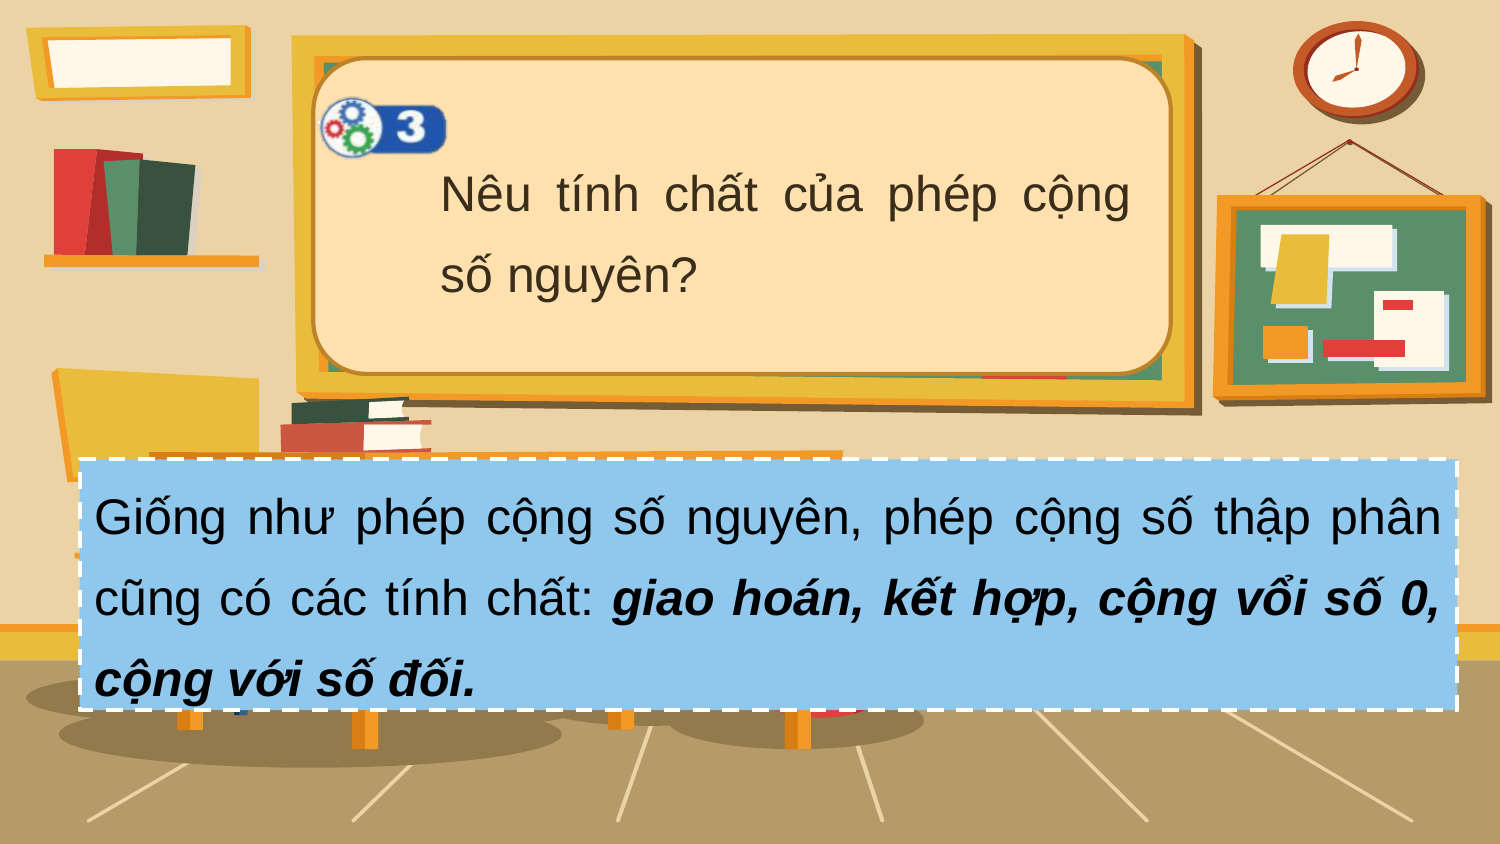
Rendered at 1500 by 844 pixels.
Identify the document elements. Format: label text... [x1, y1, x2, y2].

picture [312, 94, 452, 164]
text_box [311, 56, 1173, 376]
text_box Nêu tính chất của phép cộng số nguyên? [425, 133, 1147, 310]
text_box Giống như phép cộng số nguyên, phép cộng số thập phân cũng có các tính chất: giao hoán, kết hợp, cộng vổi số 0, cộng với số đối. [78, 457, 1459, 712]
